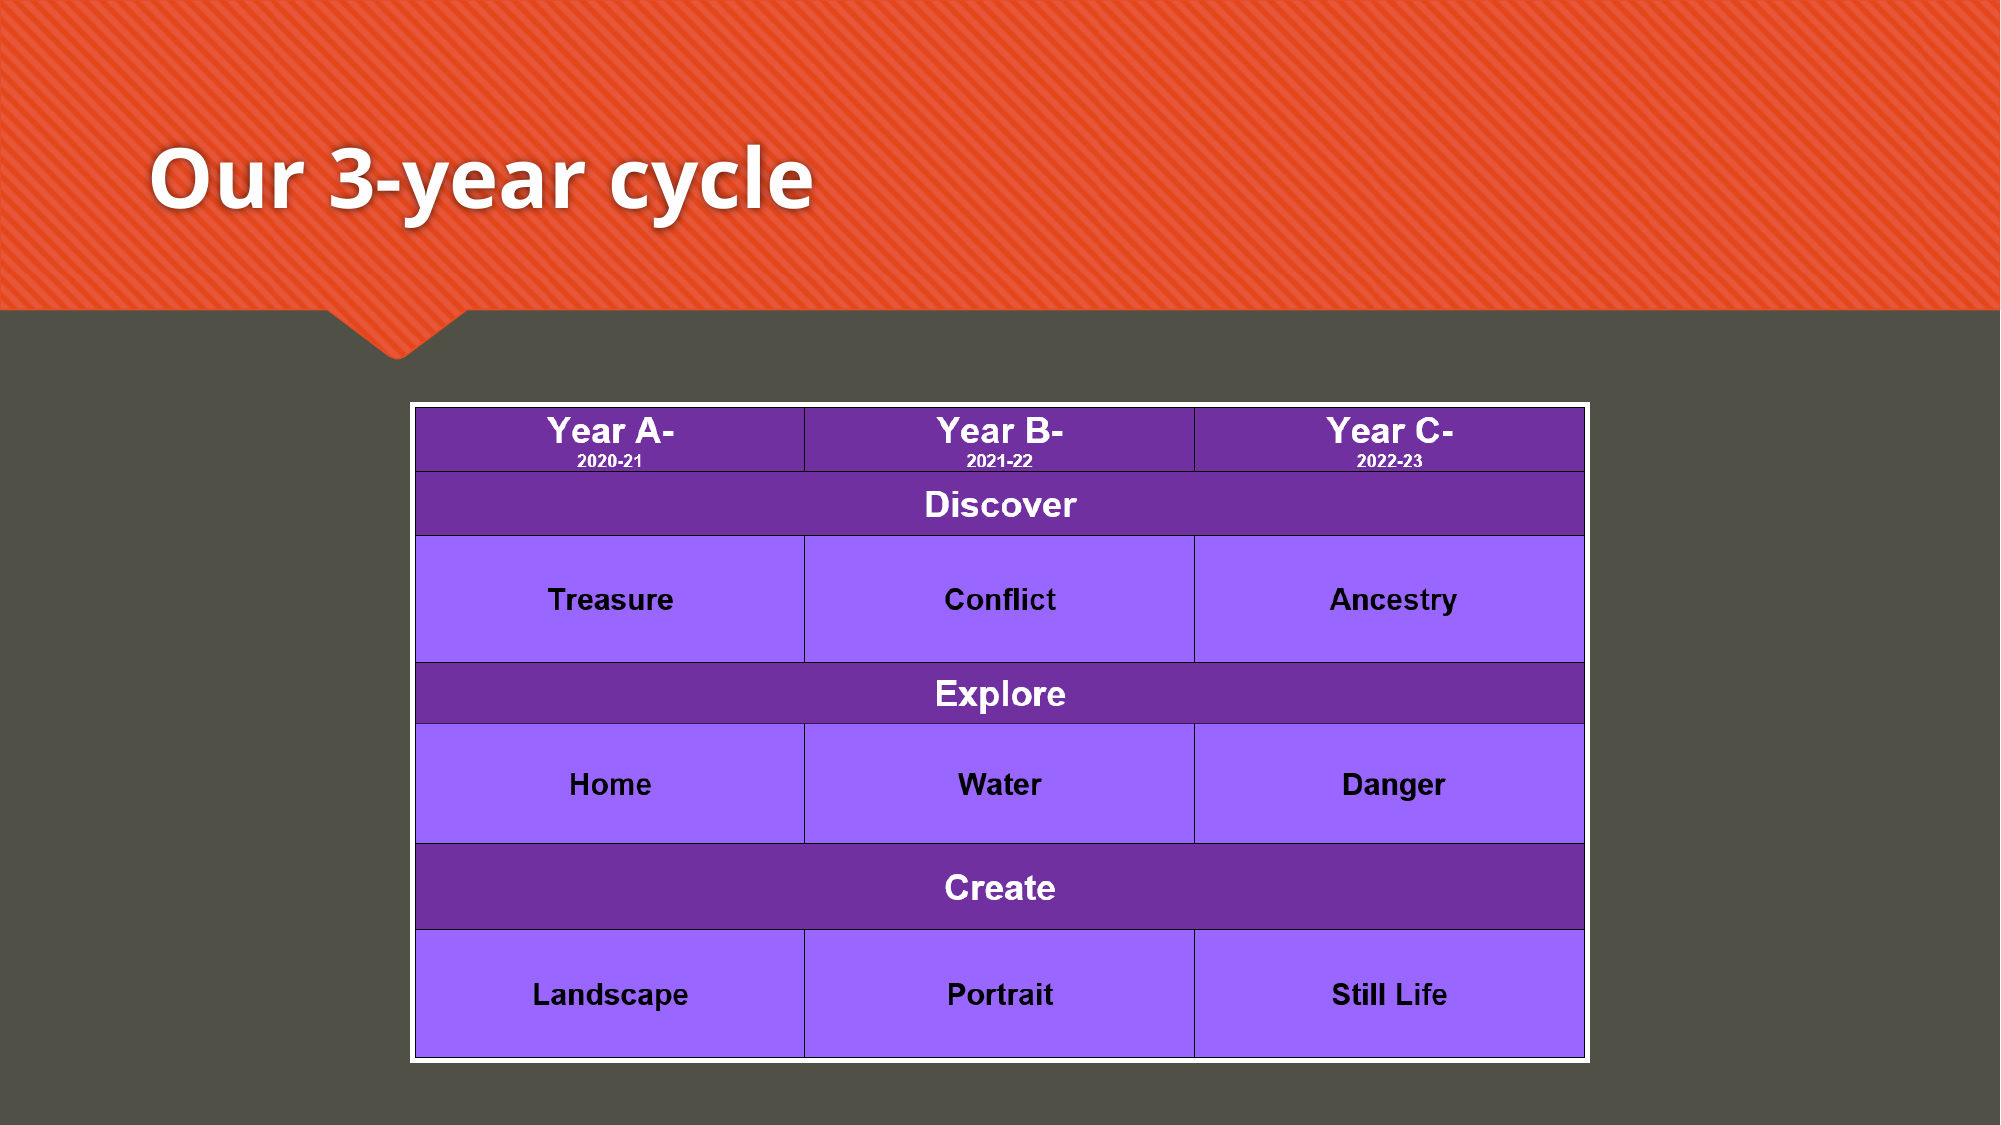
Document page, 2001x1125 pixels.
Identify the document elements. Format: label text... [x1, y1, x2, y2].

picture [410, 402, 1590, 1063]
title Our 3-year cycle [132, 73, 1868, 233]
